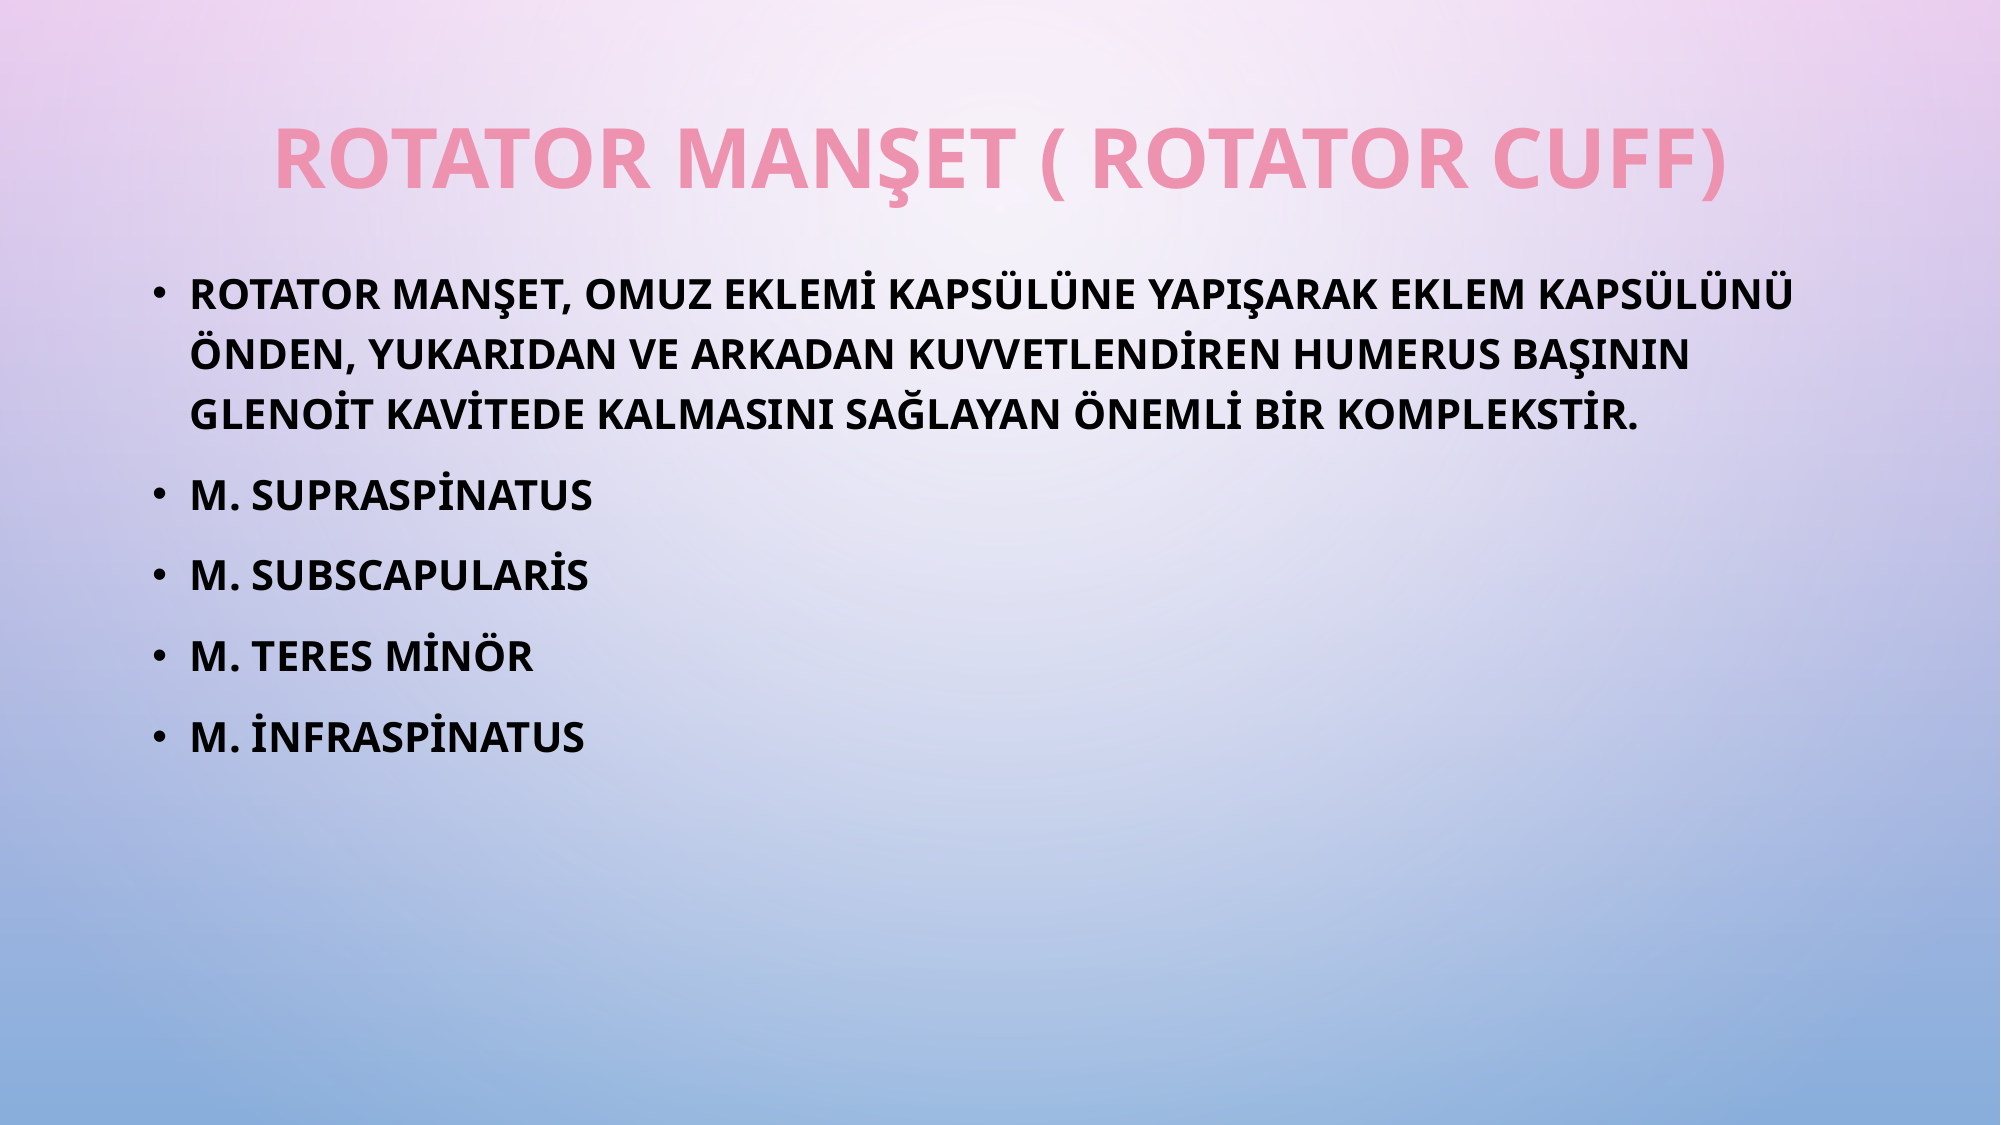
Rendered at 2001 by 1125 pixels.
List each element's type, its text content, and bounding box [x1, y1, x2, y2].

list Yüzüstü yatın. Hasta kolunuzu düz bir şekilde geriye doğru kaldırın. [0, 0, 2000, 615]
list Rotator Manşet, omuz eklemi kapsülüne yapışarak eklem kapsülünü önden, yukarıdan ve arkadan kuvvetlendiren humerus başının glenoit kavitede kalmasını sağlayan önemli bir komplekstir. M. Supraspinatus M. Subscapularis M. Teres minör M. İnfraspinatus [137, 249, 1863, 1014]
title Rotator Manşet ( Rotator Cuff) [149, 21, 1851, 249]
